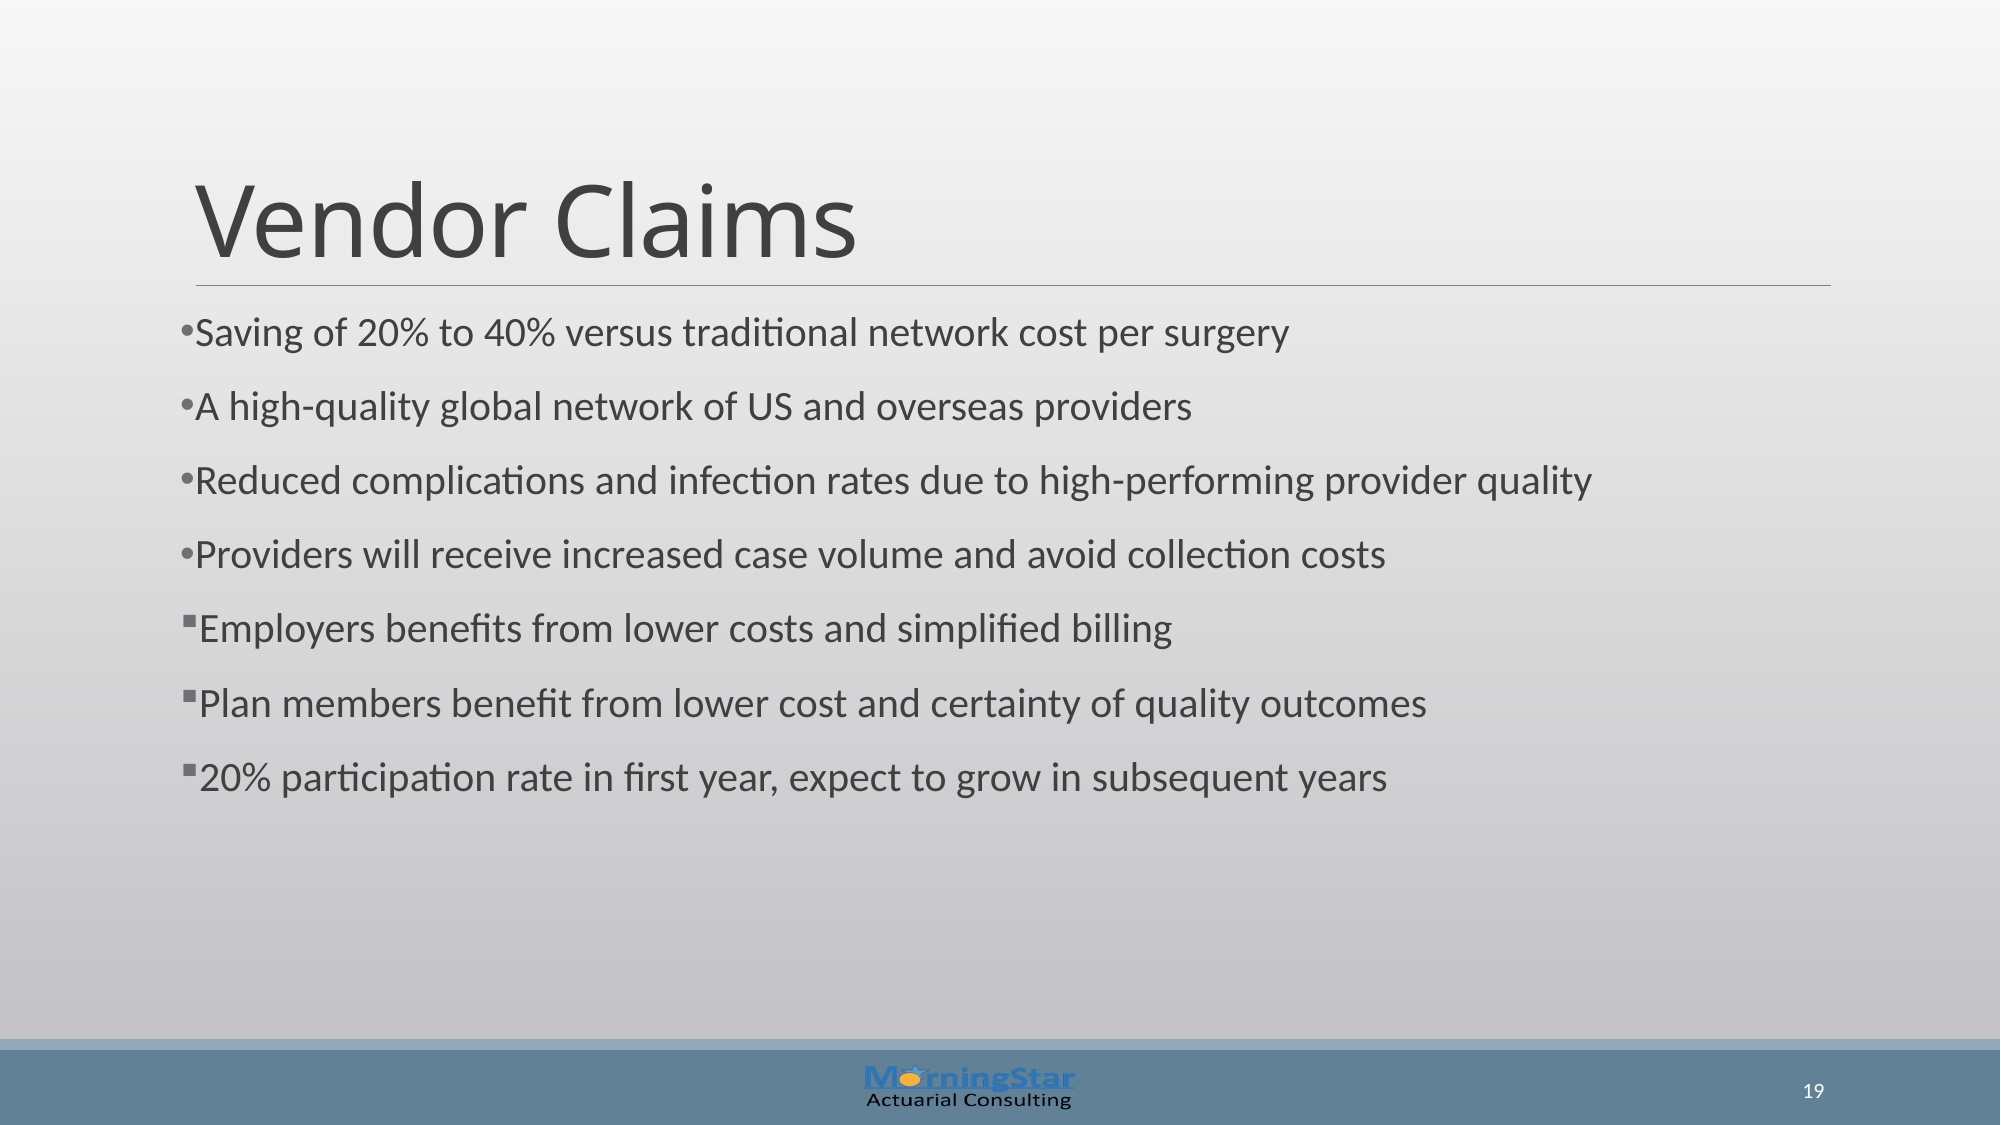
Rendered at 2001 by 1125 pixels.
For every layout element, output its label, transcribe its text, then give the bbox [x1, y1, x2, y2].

title Vendor Claims [180, 47, 1830, 285]
slide_number 19 [1624, 1059, 1840, 1120]
list Saving of 20% to 40% versus traditional network cost per surgery A high-quality global network of US and overseas providers Reduced complications and infection rates due to high-performing provider quality Providers will receive increased case volume and avoid collection costs Employers benefits from lower costs and simplified billing Plan members benefit from lower cost and certainty of quality outcomes 20% participation rate in first year, expect to grow in subsequent years [180, 302, 1830, 963]
picture [836, 1046, 1122, 1122]
